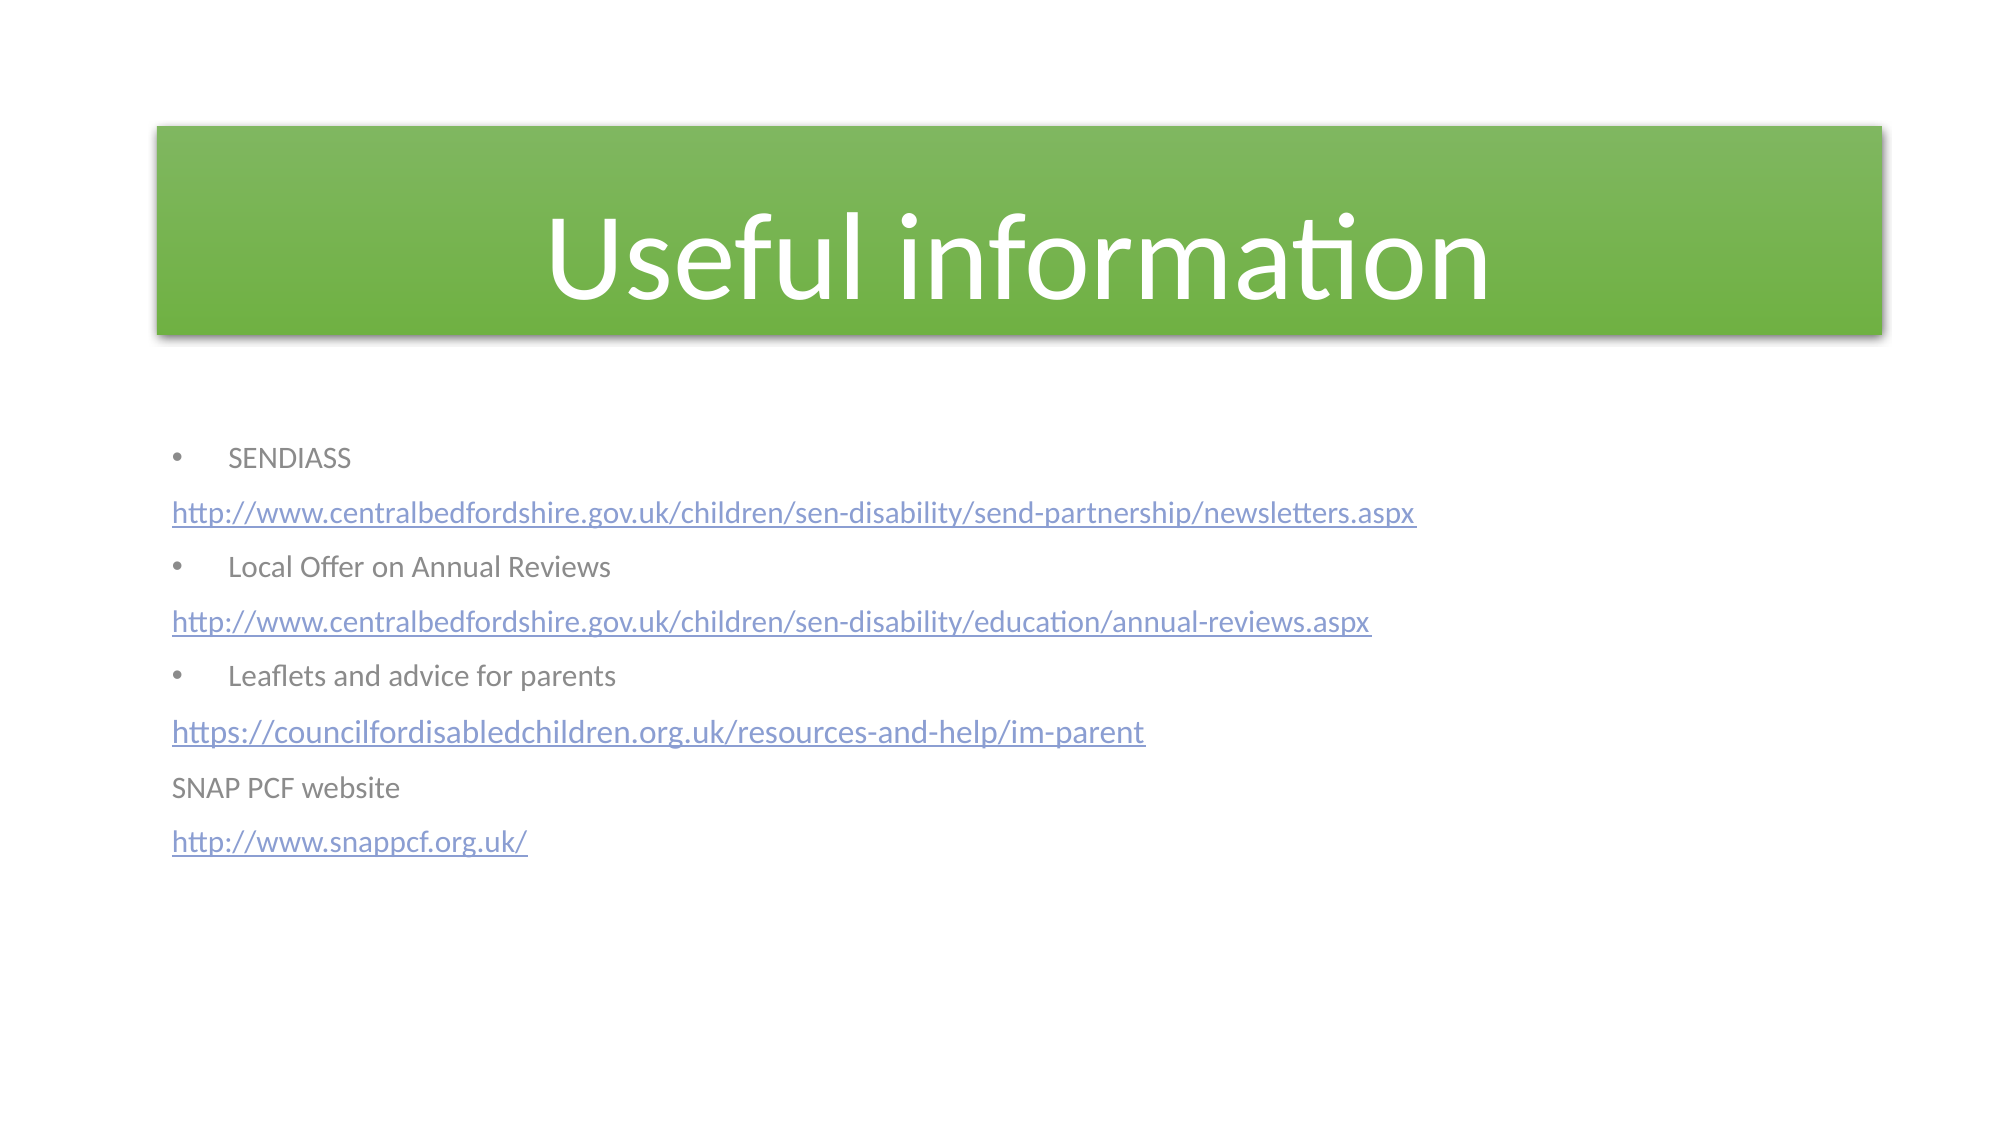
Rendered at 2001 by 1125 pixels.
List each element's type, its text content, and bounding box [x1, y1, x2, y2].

list SENDIASS http://www.centralbedfordshire.gov.uk/children/sen-disability/send-partnership/newsletters.aspx Local Offer on Annual Reviews http://www.centralbedfordshire.gov.uk/children/sen-disability/education/annual-reviews.aspx Leaflets and advice for parents https://councilfordisabledchildren.org.uk/resources-and-help/im-parent SNAP PCF website http://www.snappcf.org.uk/ [156, 434, 1882, 1068]
title Useful information [156, 126, 1882, 335]
